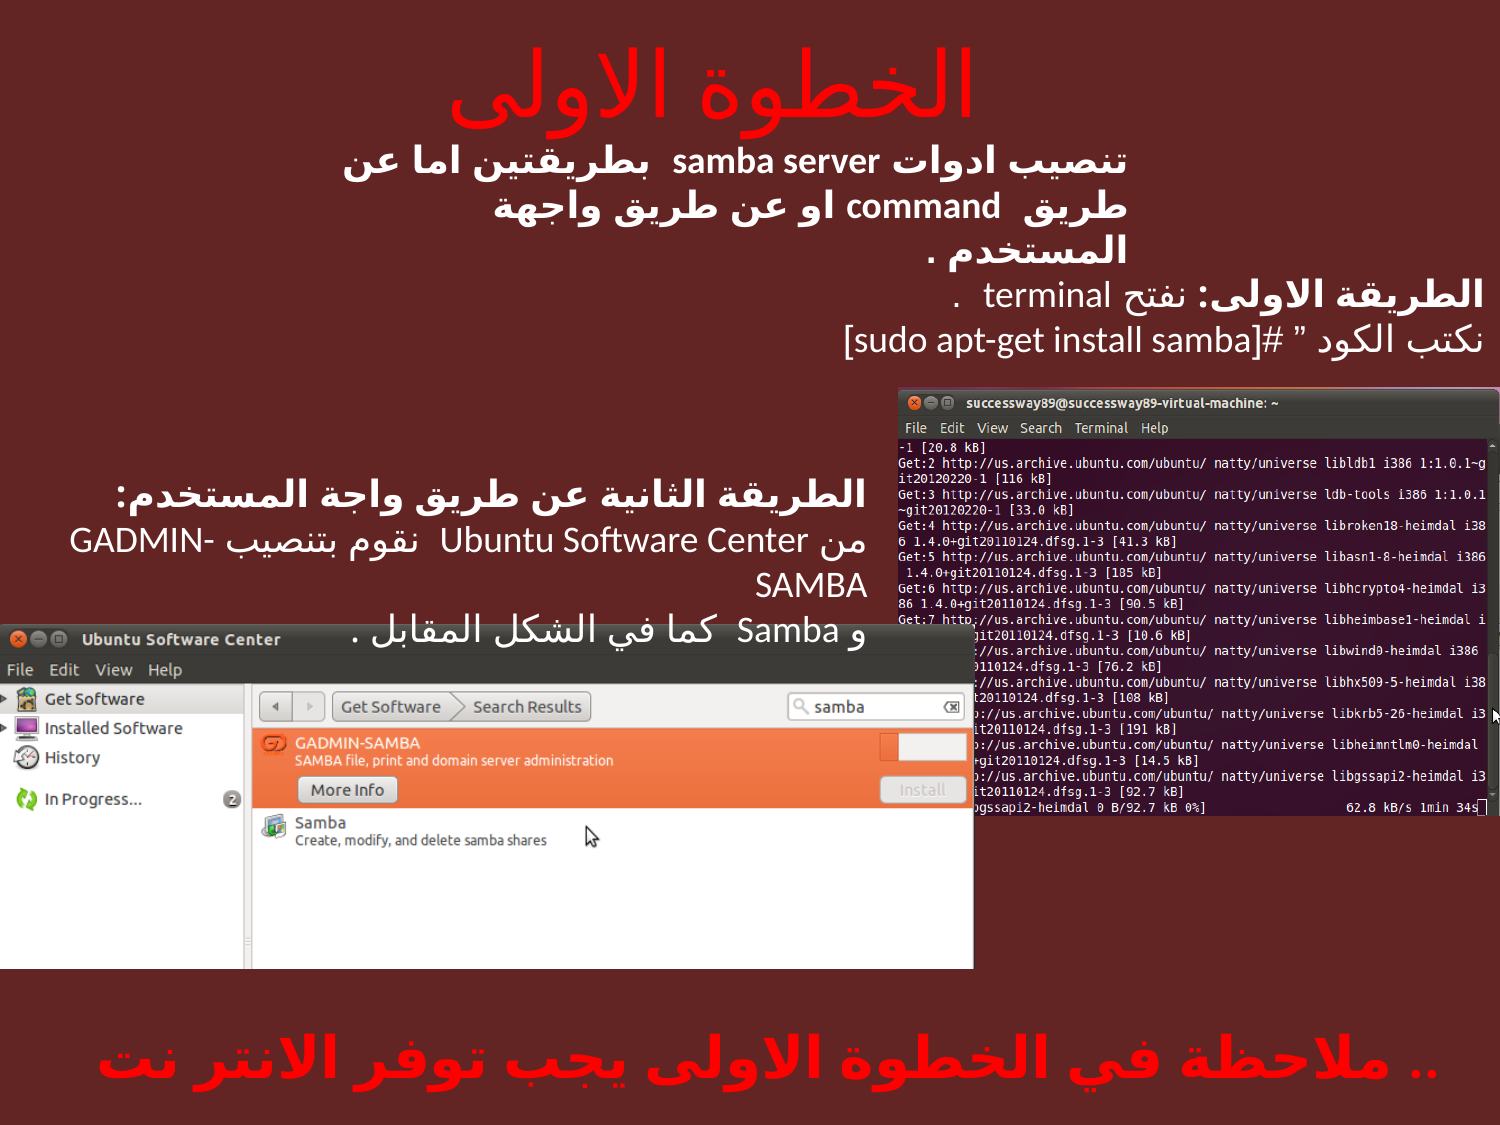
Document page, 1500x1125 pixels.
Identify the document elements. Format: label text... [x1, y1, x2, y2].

text_box ملاحظة في الخطوة الاولى يجب توفر الانتر نت .. [81, 1012, 1455, 1098]
title الخطوة الاولى [50, 0, 1400, 175]
text_box الطريقة الاولى: نفتح terminal . نكتب الكود ” #[sudo apt-get install samba] [824, 262, 1500, 368]
picture [0, 387, 1500, 969]
text_box الطريقة الثانية عن طريق واجة المستخدم: من Ubuntu Software Center نقوم بتنصيب GADMIN-SAMBA و Samba كما في الشكل المقابل . [0, 462, 883, 623]
text_box تنصيب ادوات samba server بطريقتين اما عن طريق command او عن طريق واجهة المستخدم . [324, 128, 1144, 278]
